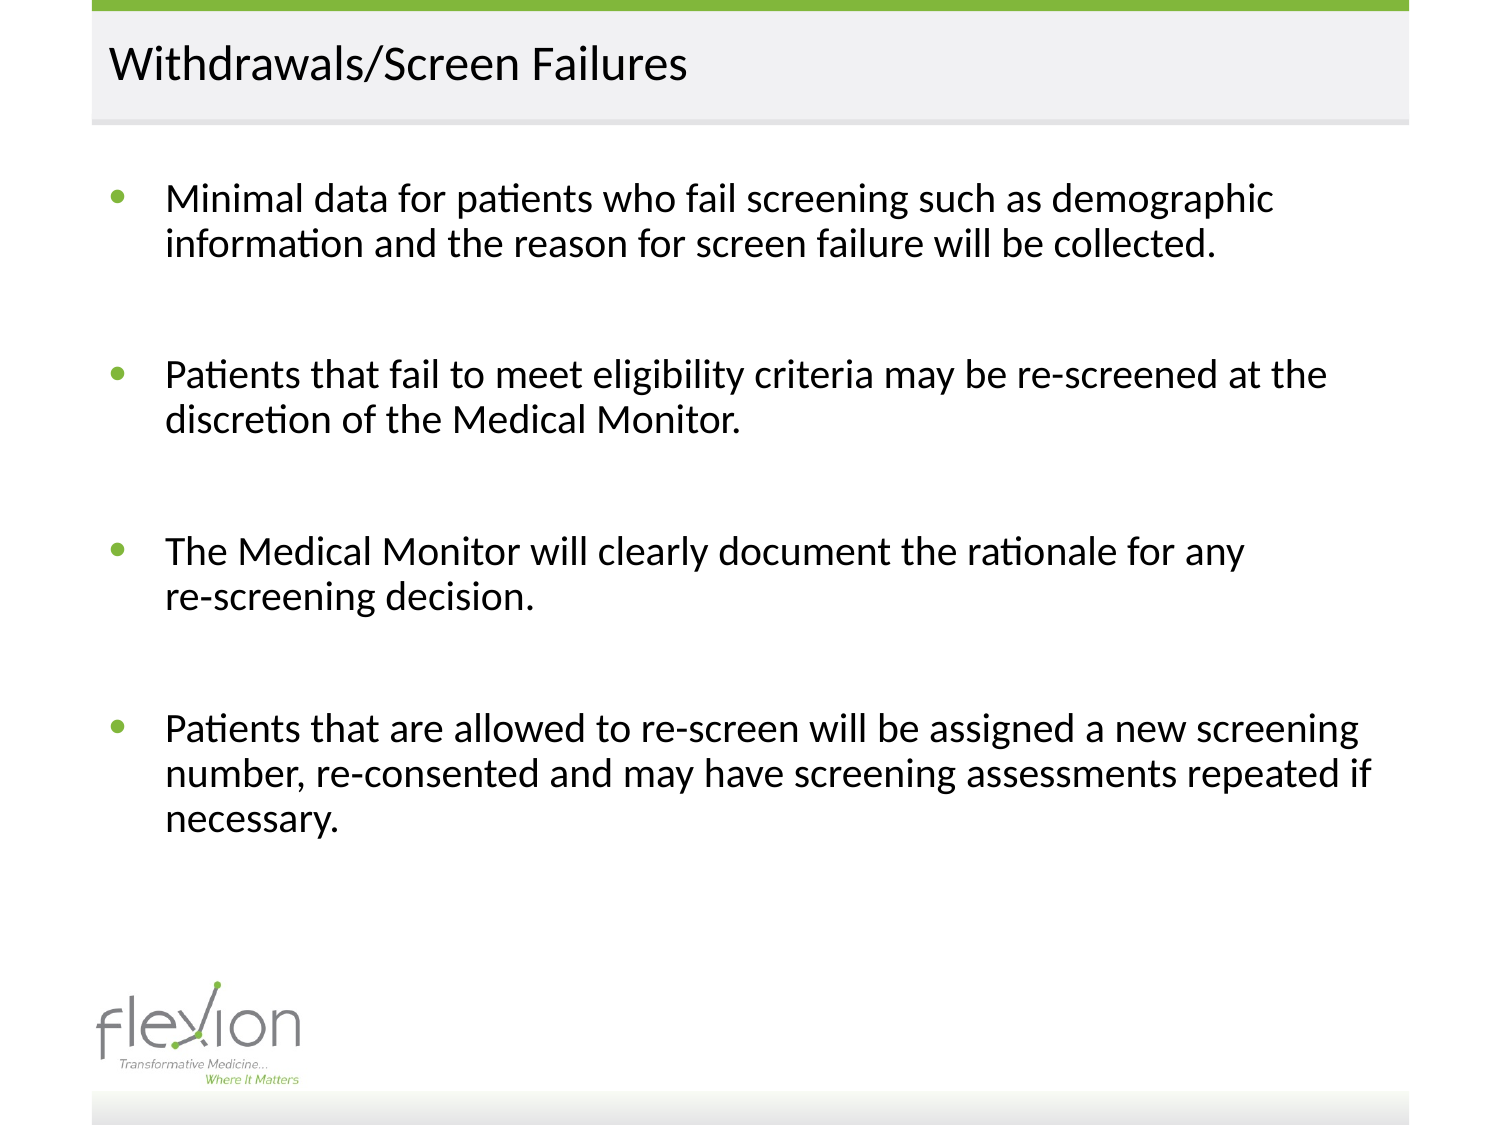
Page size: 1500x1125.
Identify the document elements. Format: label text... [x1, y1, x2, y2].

list Minimal data for patients who fail screening such as demographic information and the reason for screen failure will be collected. Patients that fail to meet eligibility criteria may be re-screened at the discretion of the Medical Monitor. The Medical Monitor will clearly document the rationale for any re‑screening decision. Patients that are allowed to re-screen will be assigned a new screening number, re‑consented and may have screening assessments repeated if necessary. [93, 168, 1407, 982]
title Withdrawals/Screen Failures [93, 10, 1407, 126]
picture [91, 975, 308, 1088]
